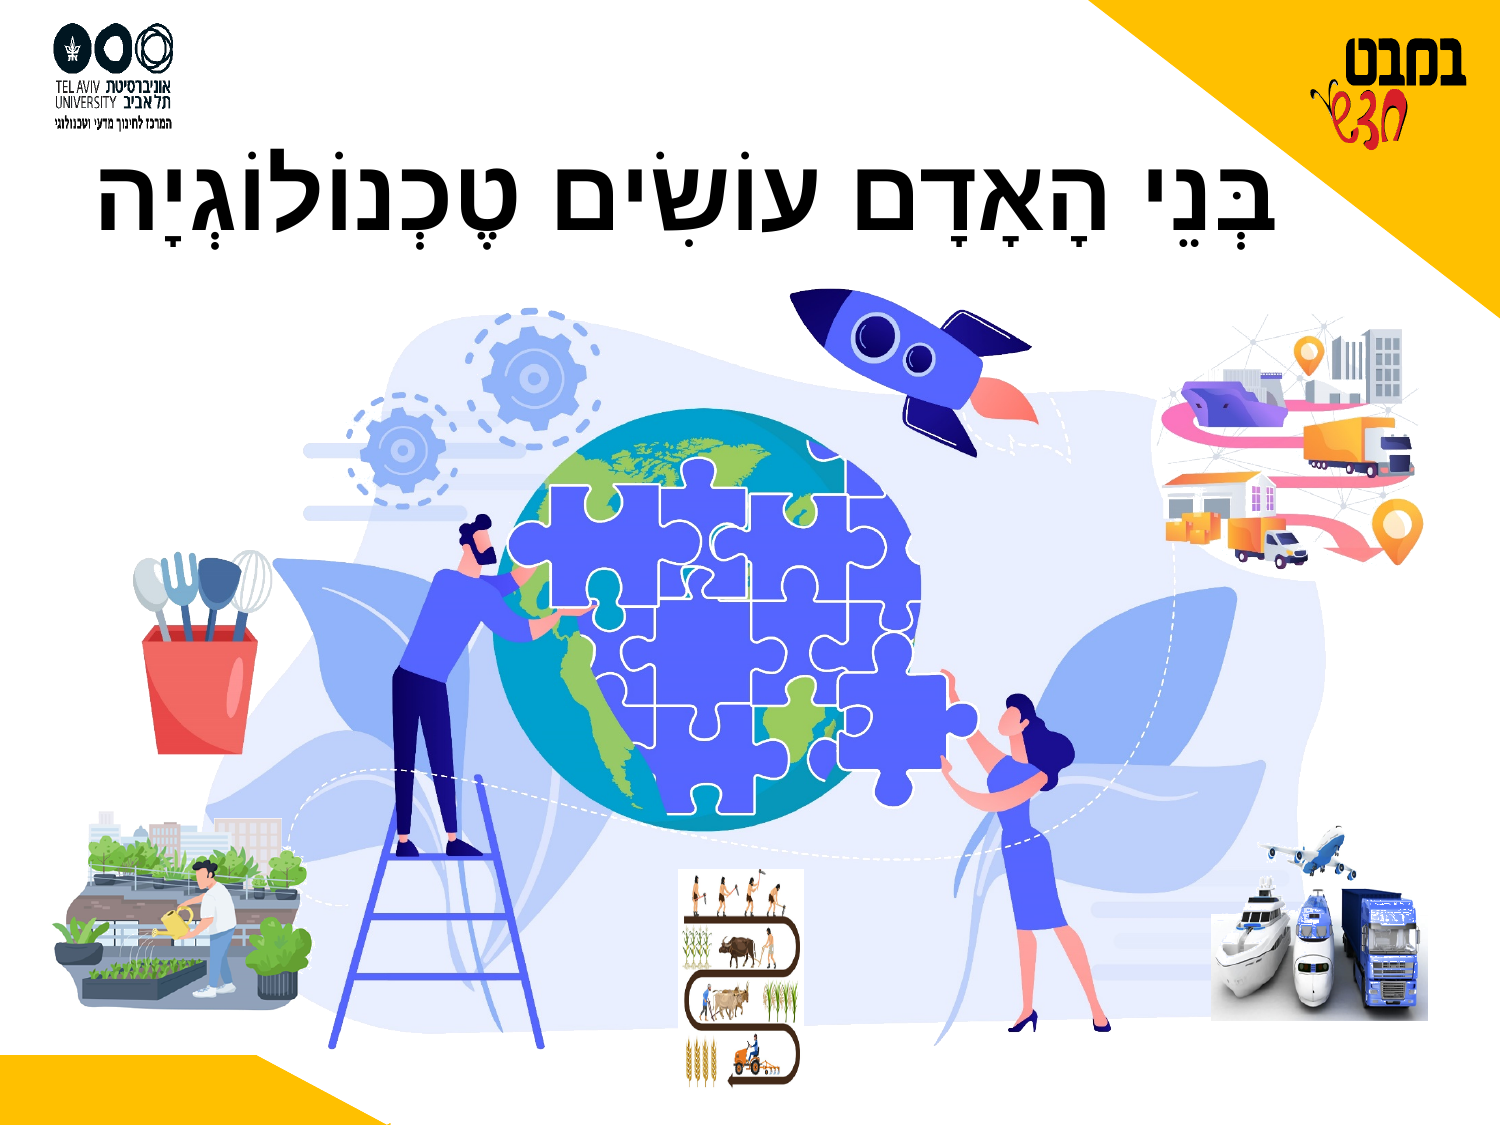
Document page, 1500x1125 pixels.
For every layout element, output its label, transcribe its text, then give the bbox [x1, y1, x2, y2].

picture [1309, 37, 1467, 151]
picture [45, 194, 1469, 1125]
text_box בְּנֵי הָאָדָם עוֹשִׂים טֶכְנוֹלוֹגְיָה [63, 104, 1294, 258]
picture [52, 16, 174, 142]
